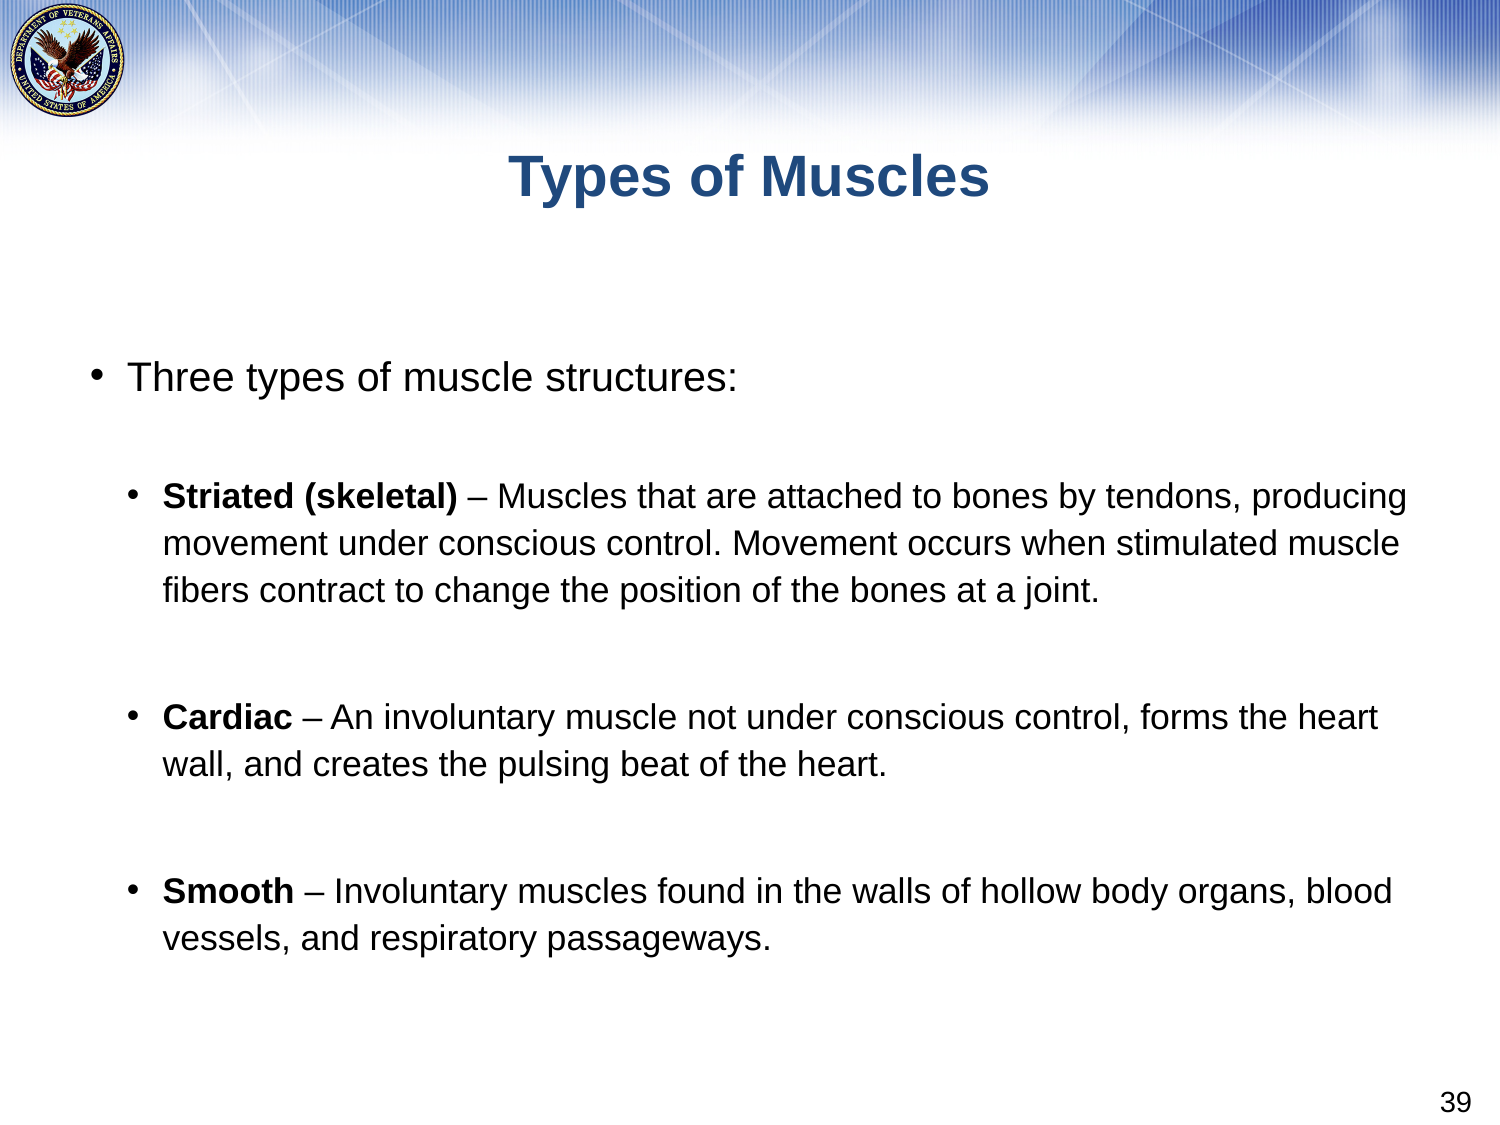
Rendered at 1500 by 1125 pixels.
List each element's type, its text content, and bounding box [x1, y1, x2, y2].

list Three types of muscle structures: Striated (skeletal) – Muscles that are attached to bones by tendons, producing movement under conscious control. Movement occurs when stimulated muscle fibers contract to change the position of the bones at a joint. Cardiac – An involuntary muscle not under conscious control, forms the heart wall, and creates the pulsing beat of the heart. Smooth – Involuntary muscles found in the walls of hollow body organs, blood vessels, and respiratory passageways. [75, 337, 1425, 980]
picture [0, 309, 1500, 1062]
picture [0, 0, 1500, 130]
title Types of Muscles [0, 130, 1500, 309]
slide_number 39 [1136, 1083, 1487, 1125]
